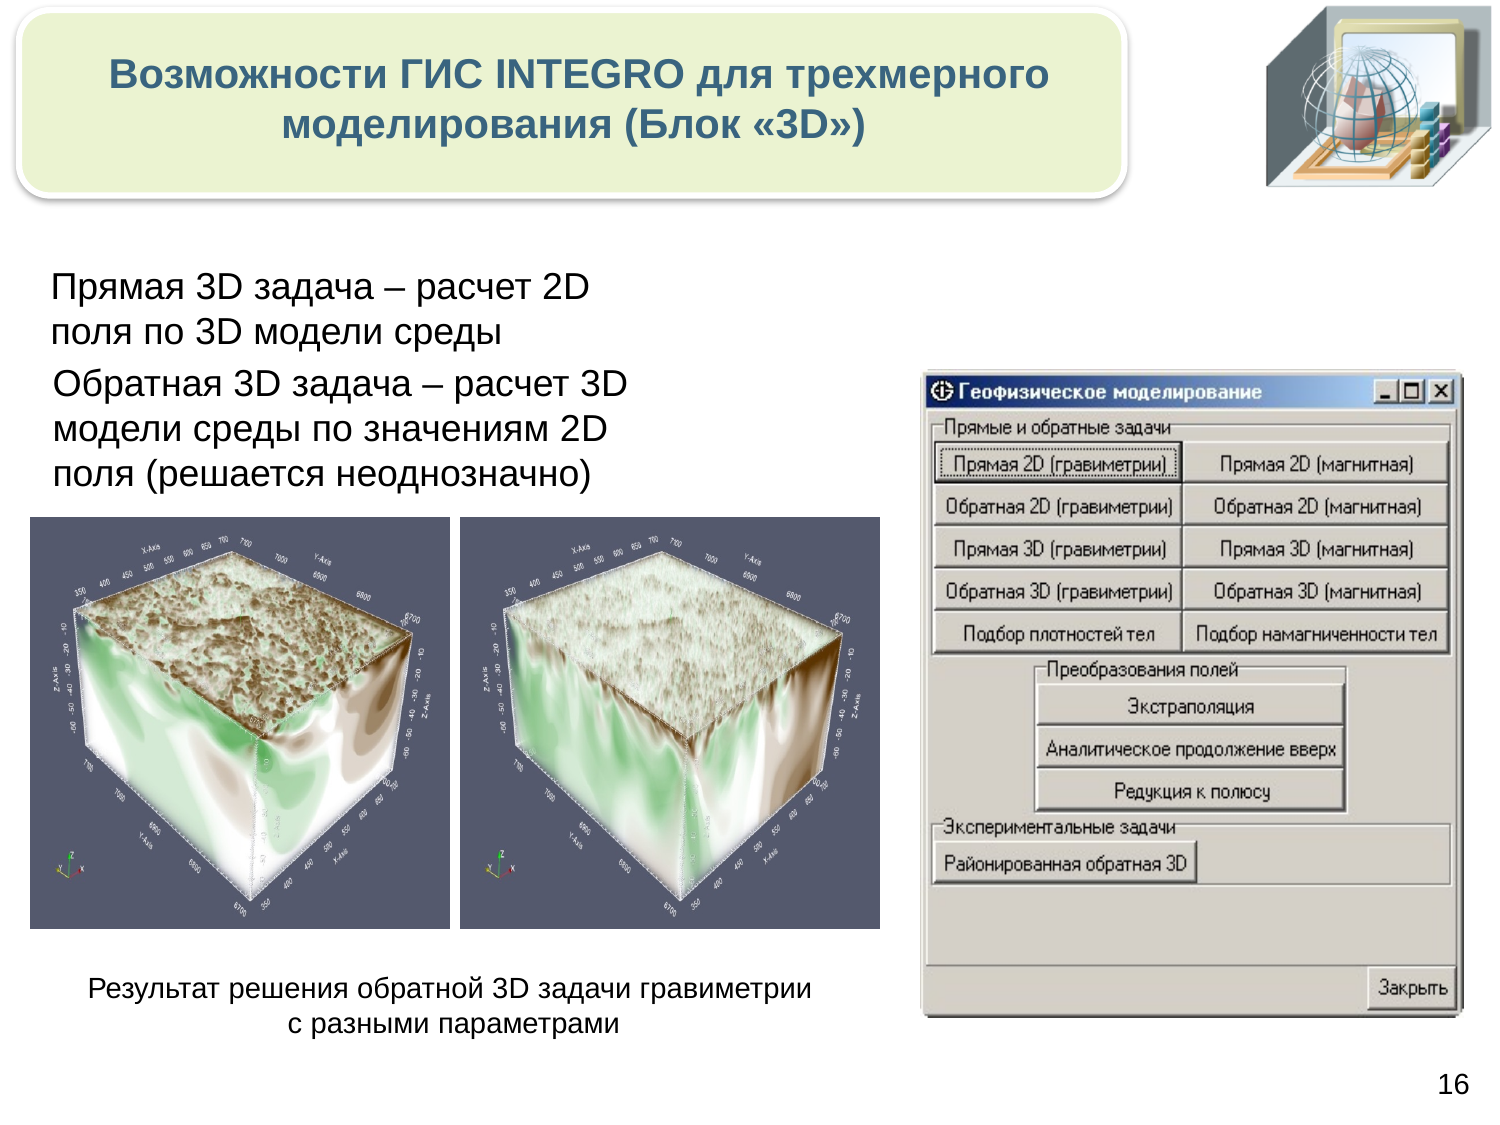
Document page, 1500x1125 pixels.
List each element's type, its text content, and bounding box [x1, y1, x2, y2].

picture [1257, 0, 1500, 195]
text_box Прямая 3D задача – расчет 2D поля по 3D модели среды [35, 254, 657, 360]
slide_number 16 [1403, 1057, 1485, 1116]
text_box Результат решения обратной 3D задачи гравиметрии с разными параметрами [72, 962, 828, 1047]
text_box Возможности ГИС INTEGRO для трехмерного моделирования (Блок «3D») [44, 39, 1103, 154]
picture [920, 368, 1464, 1018]
picture [30, 517, 451, 929]
picture [460, 517, 880, 929]
text_box [15, 6, 1128, 199]
text_box Обратная 3D задача – расчет 3D модели среды по значениям 2D поля (решается неоднозначно) [37, 351, 680, 502]
